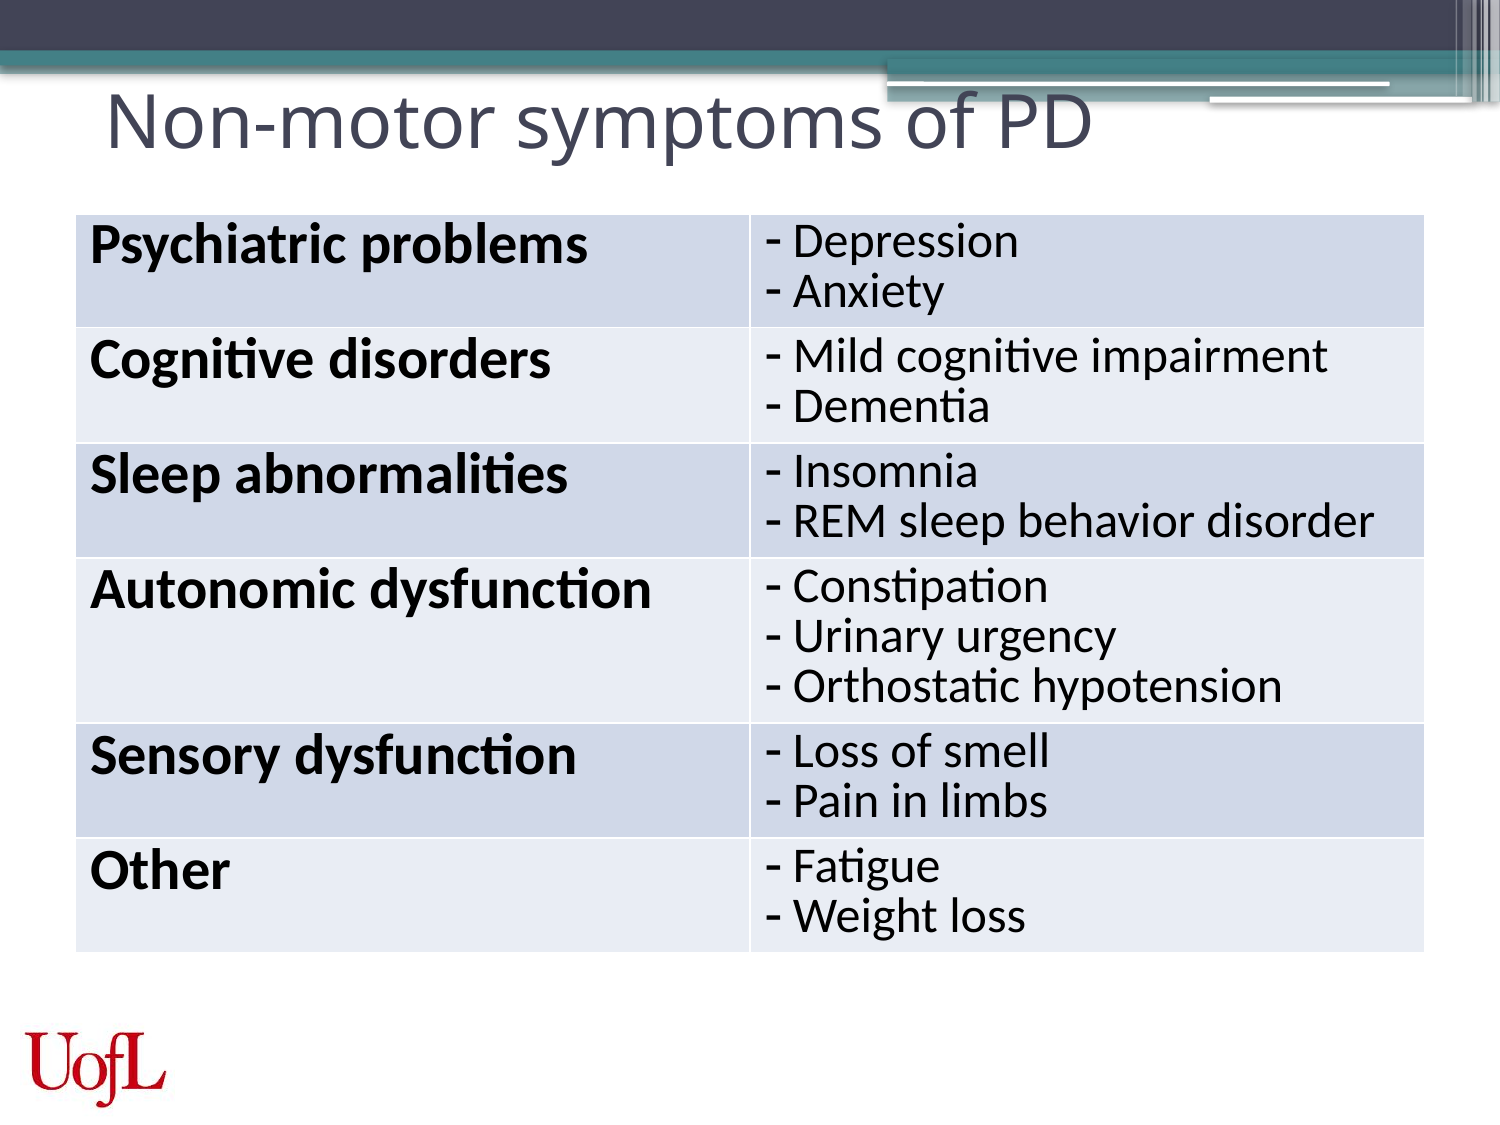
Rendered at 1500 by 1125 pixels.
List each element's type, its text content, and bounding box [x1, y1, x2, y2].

table_cell Constipation Urinary urgency Orthostatic hypotension [751, 559, 1424, 722]
table_cell Fatigue Weight loss [751, 839, 1424, 952]
table_cell Insomnia REM sleep behavior disorder [751, 444, 1424, 557]
table_cell Sleep abnormalities [76, 444, 749, 557]
table_cell Mild cognitive impairment Dementia [751, 328, 1424, 442]
picture [20, 1012, 176, 1125]
table_cell Other [76, 839, 749, 952]
table_header Psychiatric problems [76, 215, 749, 327]
title Non-motor symptoms of PD [90, 50, 1410, 188]
table_cell Sensory dysfunction [76, 724, 749, 837]
table_cell Autonomic dysfunction [76, 559, 749, 722]
table_cell Cognitive disorders [76, 328, 749, 442]
table_cell Loss of smell Pain in limbs [751, 724, 1424, 837]
table_header Depression Anxiety [751, 215, 1424, 327]
